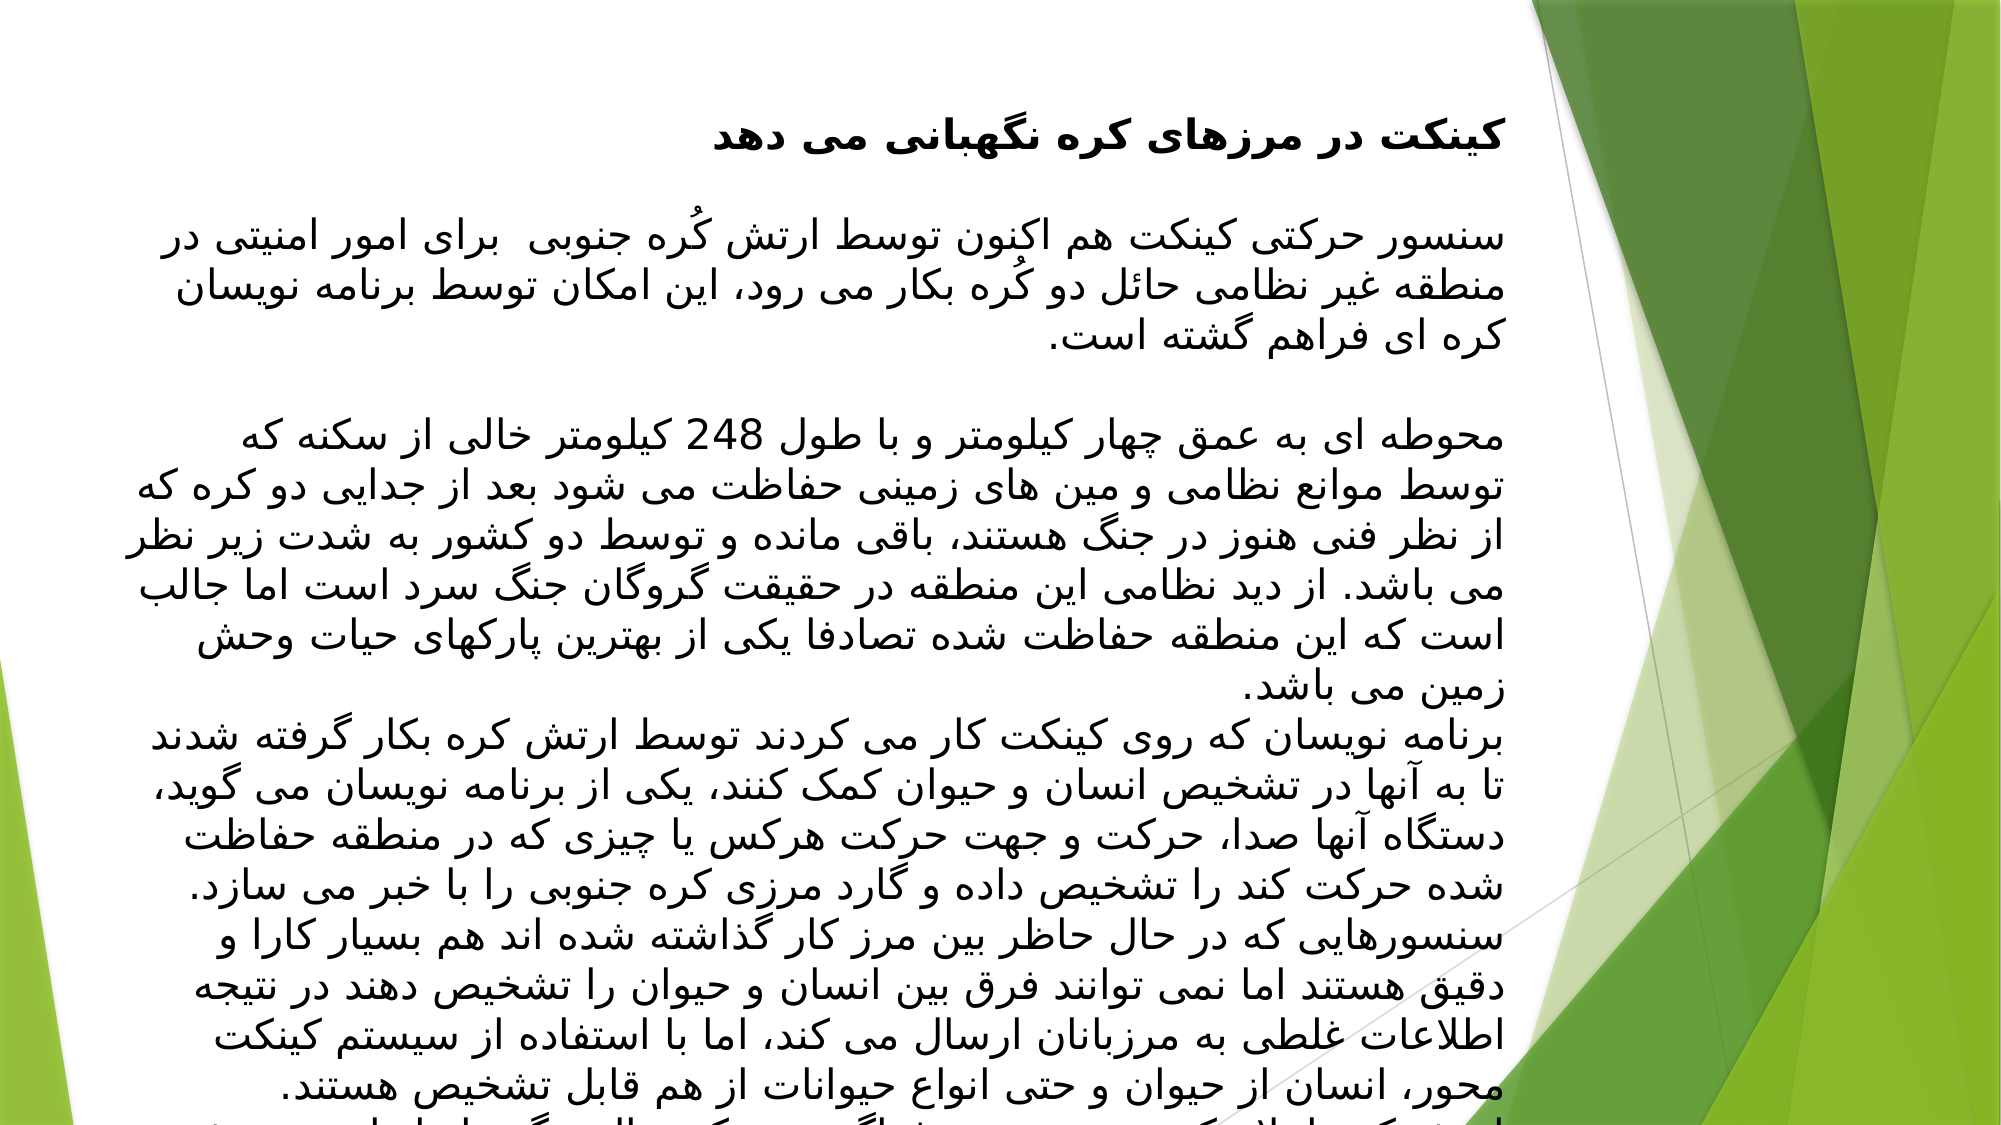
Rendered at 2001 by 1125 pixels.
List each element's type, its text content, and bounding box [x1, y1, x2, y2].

title کینکت در مرزهای کره نگهبانی می دهد سنسور حرکتی کینکت هم اکنون توسط ارتش کُره جنوبی برای امور امنیتی در منطقه غیر نظامی حائل دو کُره بکار می رود، این امکان توسط برنامه نویسان کره ای فراهم گشته است. محوطه ای به عمق چهار کیلومتر و با طول 248 کیلومتر خالی از سکنه که توسط موانع نظامی و مین های زمینی حفاظت می شود بعد از جدایی دو کره که از نظر فنی هنوز در جنگ هستند، باقی مانده و توسط دو کشور به شدت زیر نظر می باشد. از دید نظامی این منطقه در حقیقت گروگان جنگ سرد است اما جالب است که این منطقه حفاظت شده تصادفا یکی از بهترین پارکهای حیات وحش زمین می باشد. برنامه نویسان که روی کینکت کار می کردند توسط ارتش کره بکار گرفته شدند تا به آنها در تشخیص انسان و حیوان کمک کنند، یکی از برنامه نویسان می گوید، دستگاه آنها صدا، حرکت و جهت حرکت هرکس یا چیزی که در منطقه حفاظت شده حرکت کند را تشخیص داده و گارد مرزی کره جنوبی را با خبر می سازد. سنسورهایی که در حال حاظر بین مرز کار گذاشته شده اند هم بسیار کارا و دقیق هستند اما نمی توانند فرق بین انسان و حیوان را تشخیص دهند در نتیجه اطلاعات غلطی به مرزبانان ارسال می کند، اما با استفاده از سیستم کینکت محور، انسان از حیوان و حتی انواع حیوانات از هم قابل تشخیص هستند. ارتش کره اعلام کرده در سیستم فراگیر خود که سال دیگر راه اندازی می شود قصد دارد از نسل جدید کینکت مایکروسافت که برای ایکس باکس وان طراحی شده استفاده کند که می تواند ضربان قلب و دمای بدن را هم زیر نظر داشته باشد. [111, 99, 1522, 1029]
